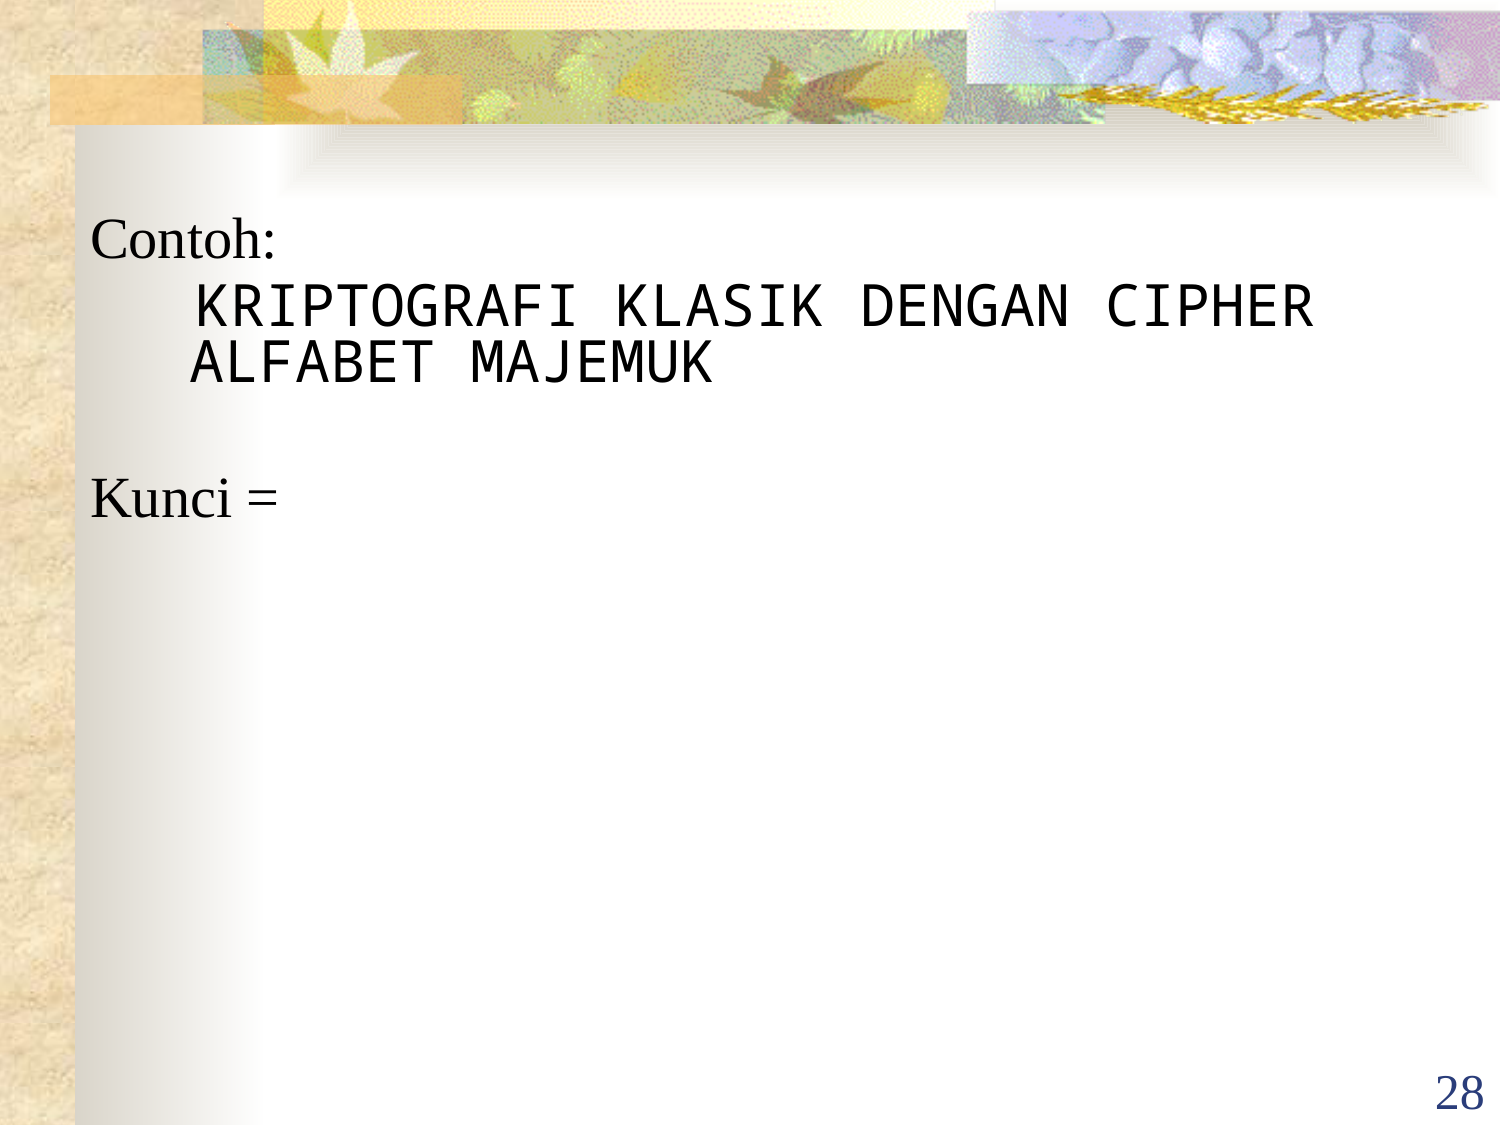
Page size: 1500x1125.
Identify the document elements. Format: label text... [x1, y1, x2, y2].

picture [0, 0, 1500, 1125]
slide_number 28 [1349, 1051, 1500, 1125]
list Contoh: KRIPTOGRAFI KLASIK DENGAN CIPHER ALFABET MAJEMUK Kunci = [74, 124, 1451, 1021]
